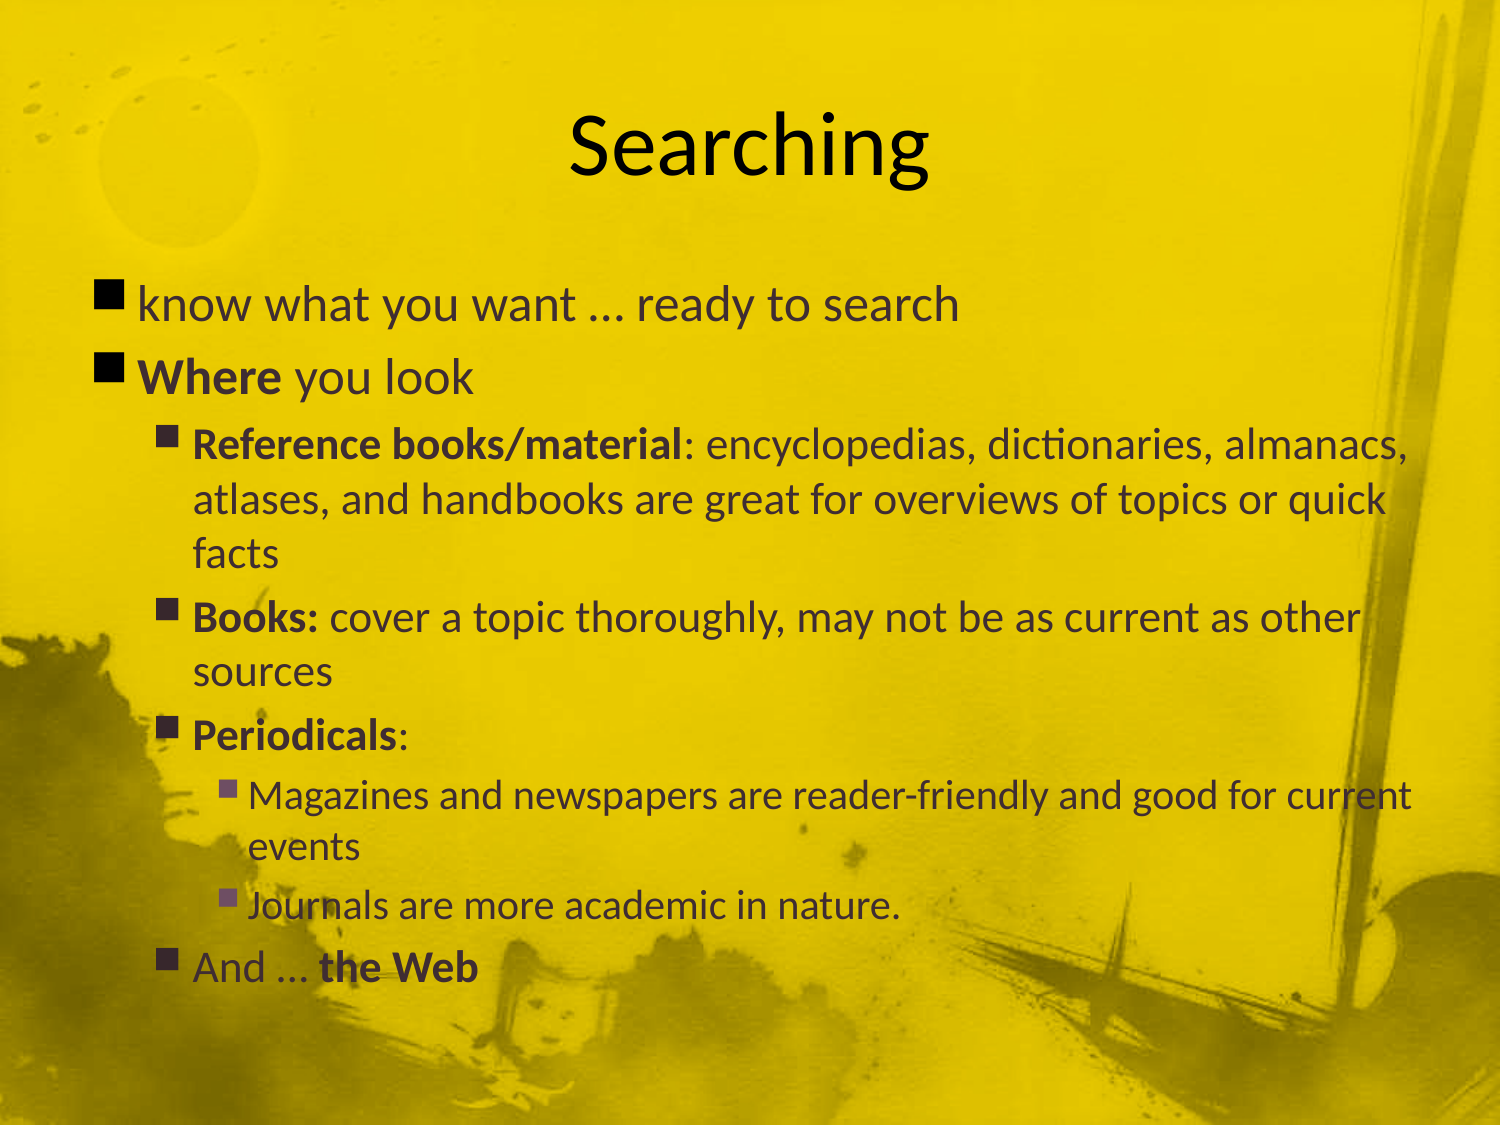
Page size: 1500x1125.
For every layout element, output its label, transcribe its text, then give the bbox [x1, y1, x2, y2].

list know what you want … ready to search Where you look Reference books/material: encyclopedias, dictionaries, almanacs, atlases, and handbooks are great for overviews of topics or quick facts Books: cover a topic thoroughly, may not be as current as other sources Periodicals: Magazines and newspapers are reader-friendly and good for current events Journals are more academic in nature. And … the Web [75, 262, 1463, 1005]
title Searching [75, 45, 1425, 233]
